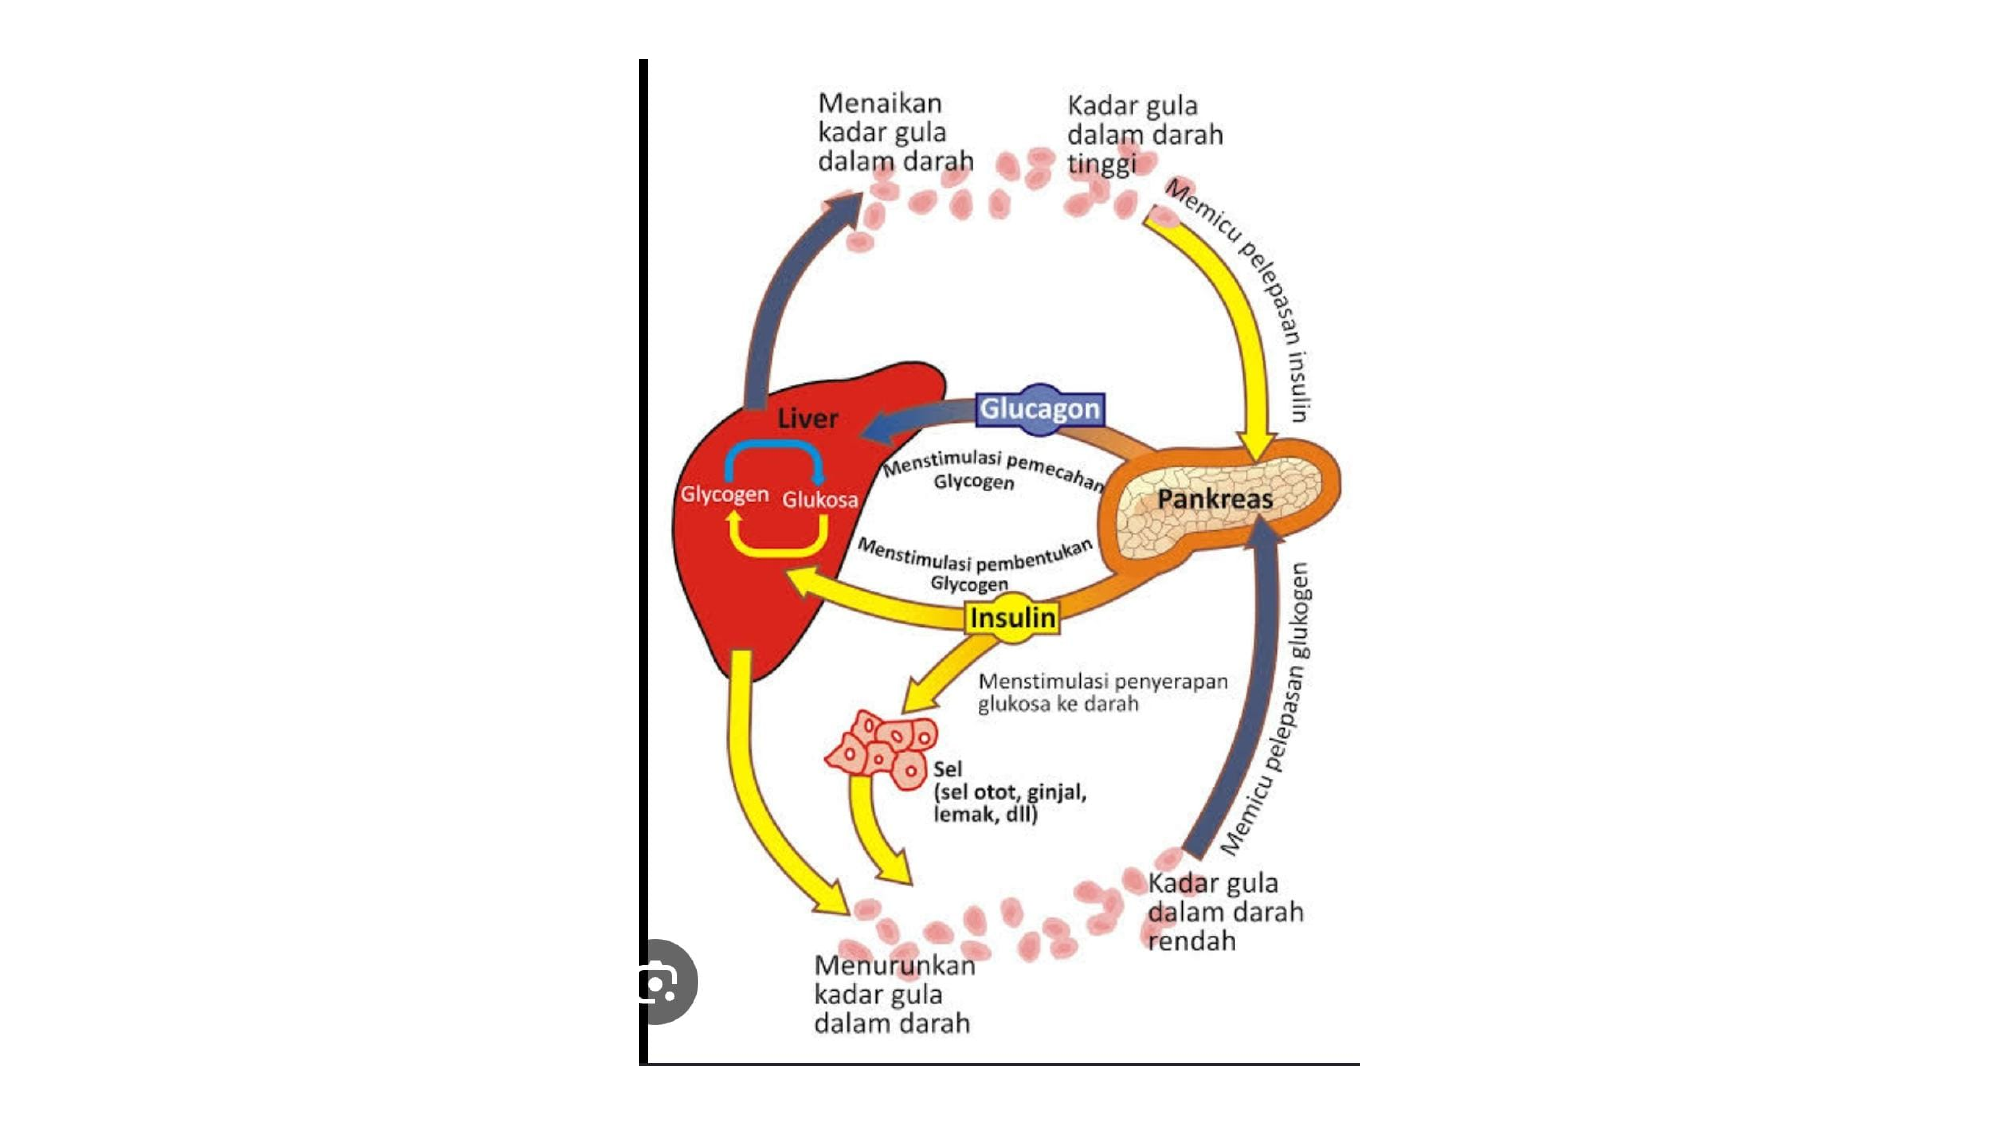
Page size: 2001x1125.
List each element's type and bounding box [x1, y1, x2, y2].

list [639, 59, 1360, 1066]
